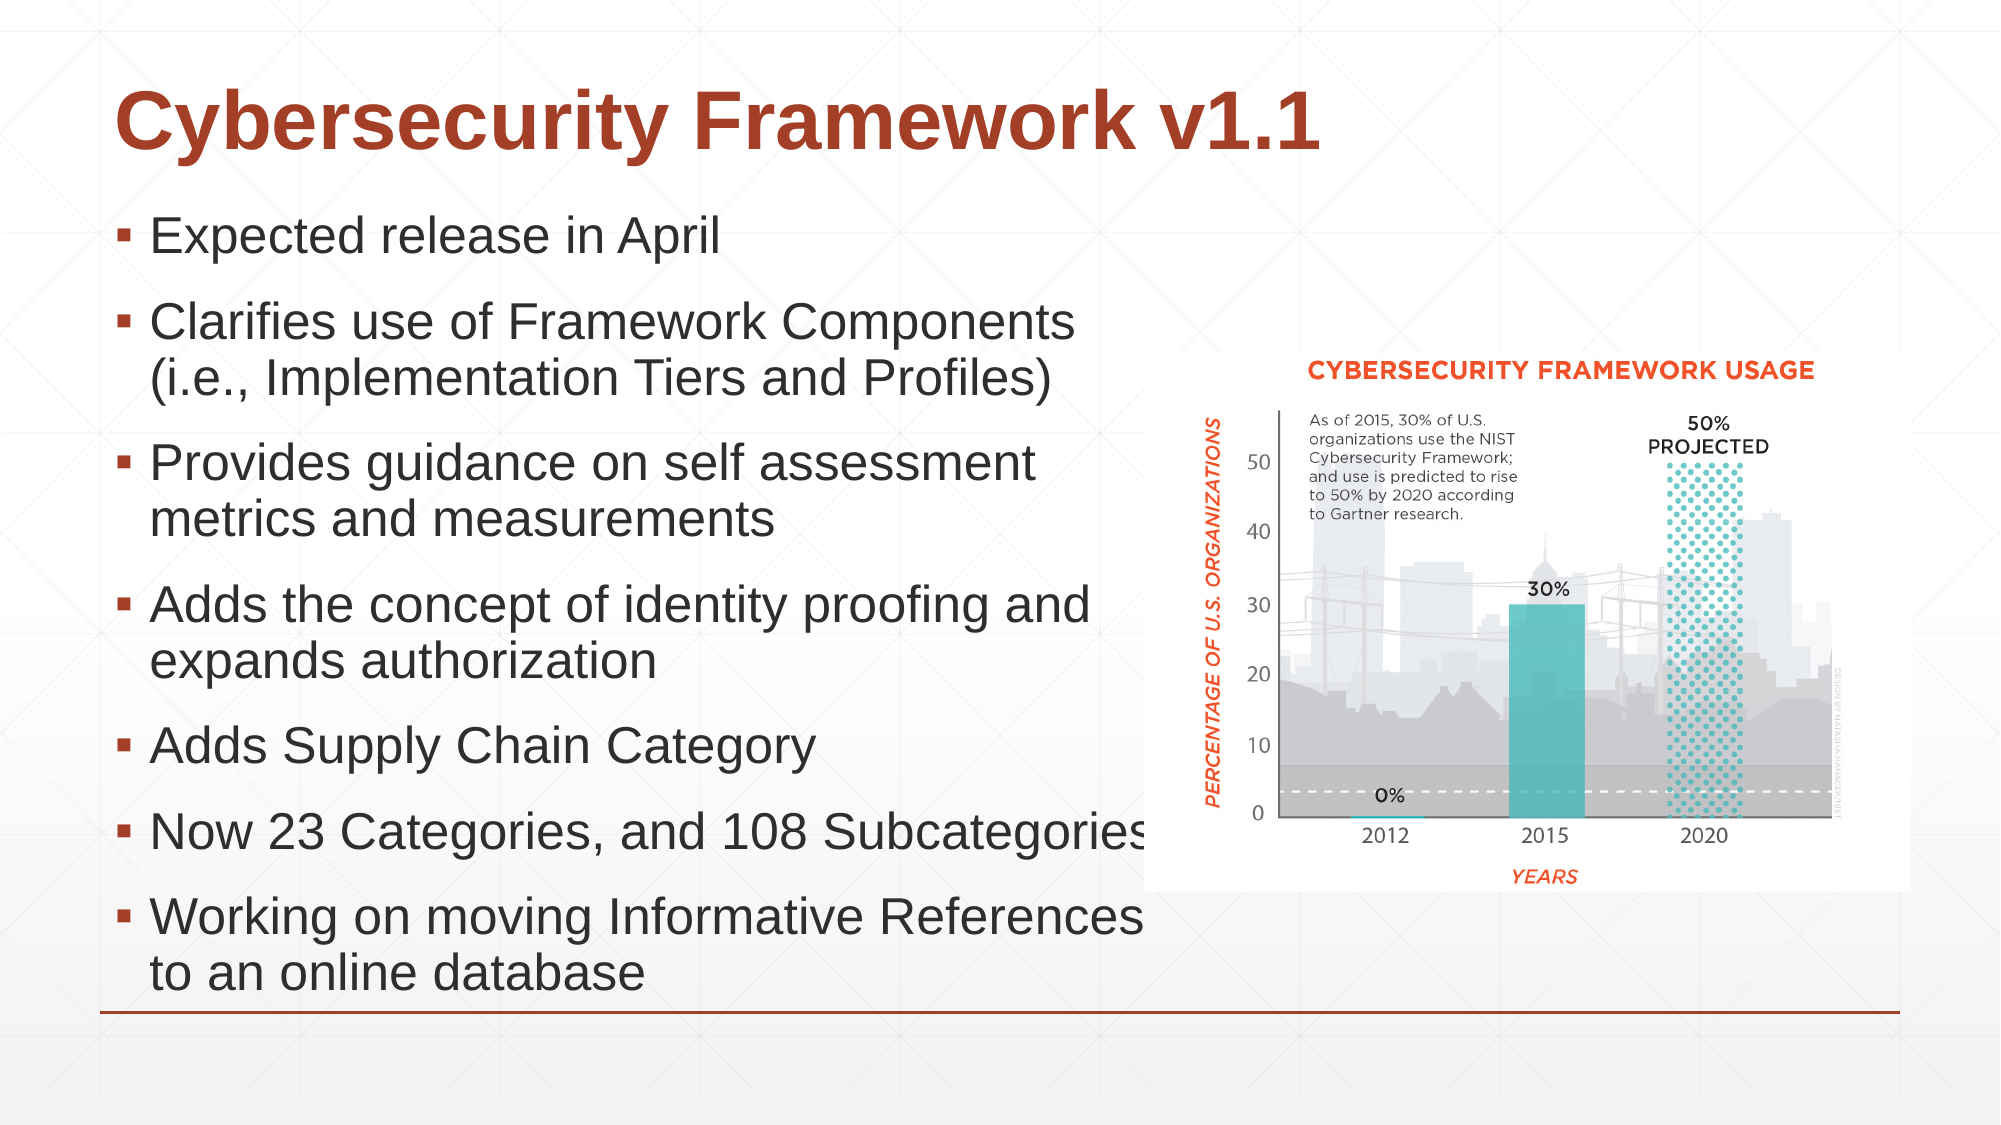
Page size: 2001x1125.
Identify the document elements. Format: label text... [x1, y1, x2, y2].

picture [1144, 352, 1911, 892]
list Expected release in April Clarifies use of Framework Components (i.e., Implementation Tiers and Profiles) Provides guidance on self assessment metrics and measurements Adds the concept of identity proofing and expands authorization Adds Supply Chain Category Now 23 Categories, and 108 Subcategories Working on moving Informative References to an online database [99, 201, 1179, 1025]
title Cybersecurity Framework v1.1 [99, 29, 1901, 175]
